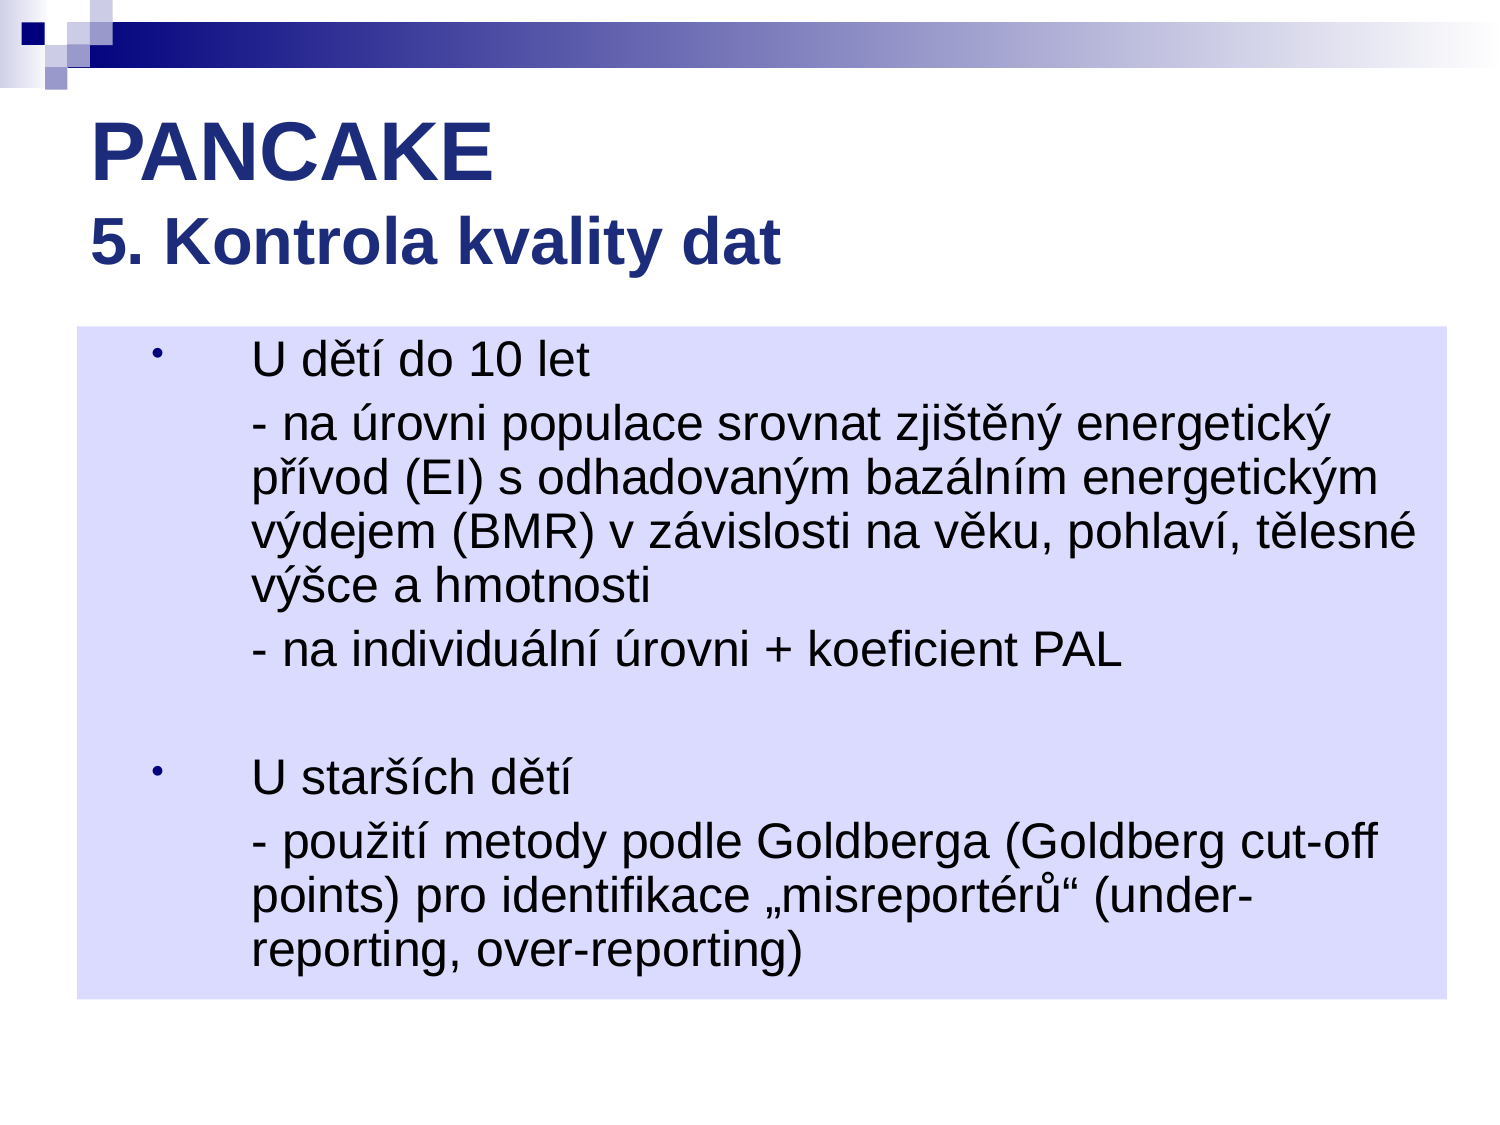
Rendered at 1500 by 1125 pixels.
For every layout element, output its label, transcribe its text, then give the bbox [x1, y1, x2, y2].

list U dětí do 10 let - na úrovni populace srovnat zjištěný energetický přívod (EI) s odhadovaným bazálním energetickým výdejem (BMR) v závislosti na věku, pohlaví, tělesné výšce a hmotnosti - na individuální úrovni + koeficient PAL U starších dětí - použití metody podle Goldberga (Goldberg cut-off points) pro identifikace „misreportérů“ (under-reporting, over-reporting) [76, 326, 1448, 1000]
title PANCAKE 5. Kontrola kvality dat [74, 74, 1460, 301]
